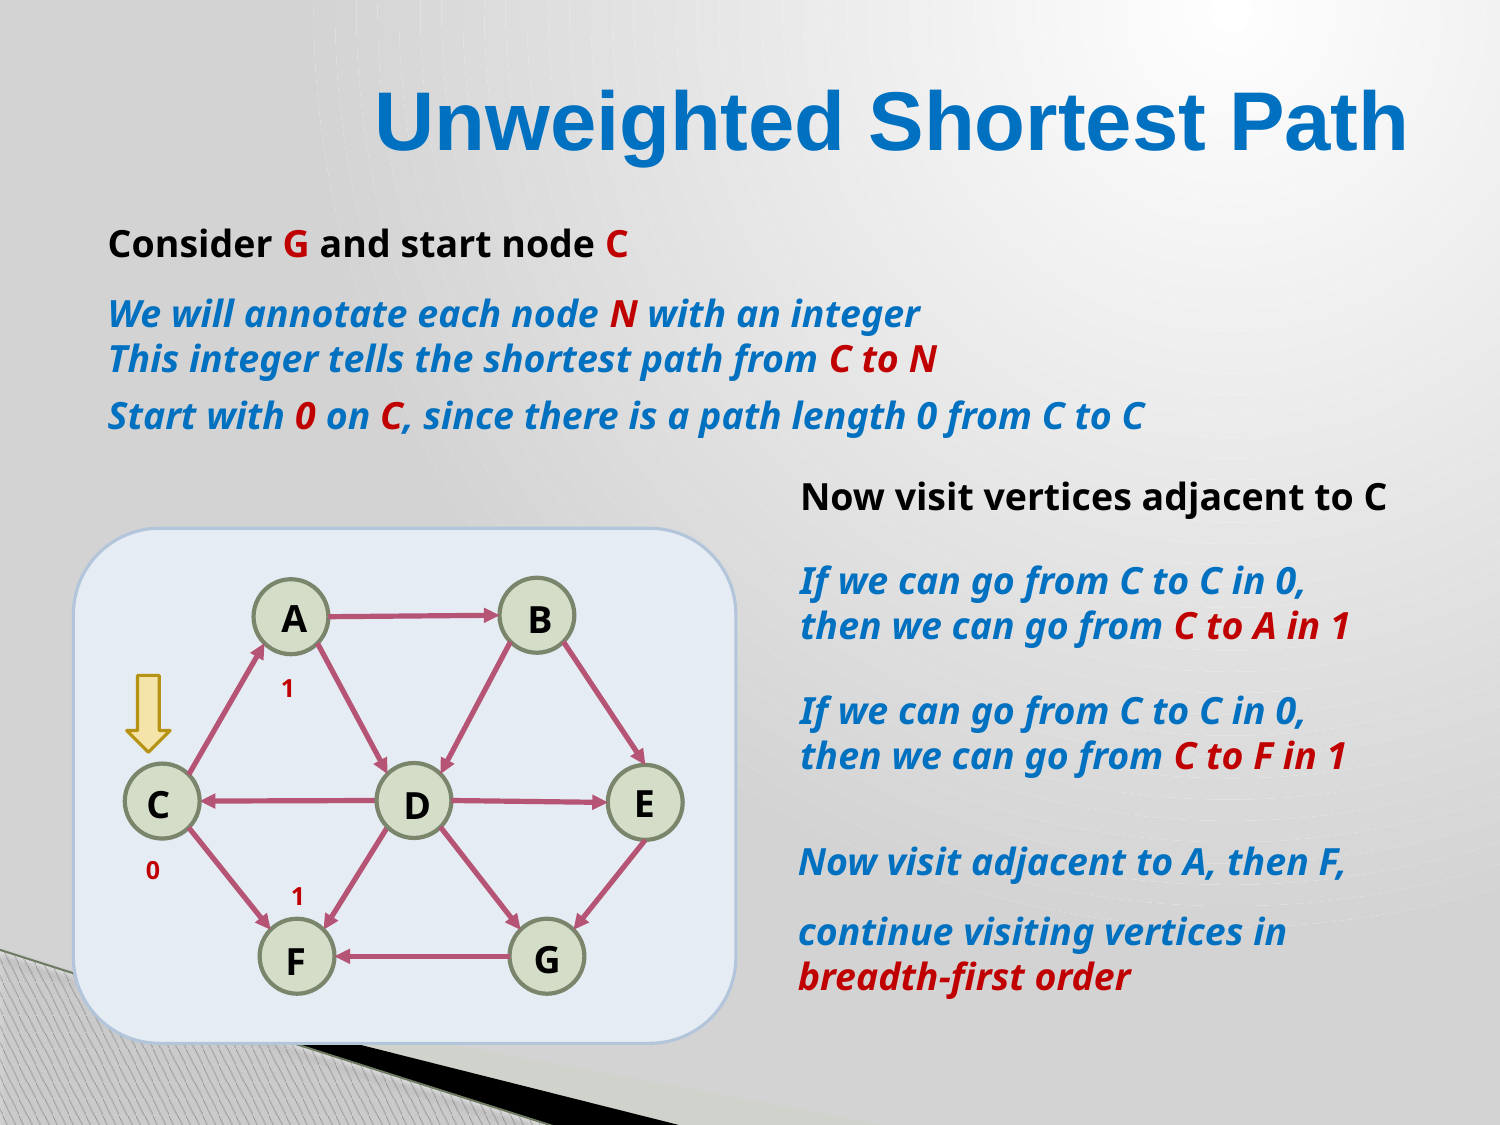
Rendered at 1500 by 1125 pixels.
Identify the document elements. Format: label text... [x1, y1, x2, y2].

title Unweighted Shortest Path [75, 45, 1425, 190]
list Consider G and start node C We will annotate each node N with an integer This integer tells the shortest path from C to N Start with 0 on C, since there is a path length 0 from C to C [75, 212, 1425, 1025]
text_box Now visit vertices adjacent to C [785, 465, 1406, 526]
text_box If we can go from C to C in 0, then we can go from C to F in 1 [785, 679, 1406, 785]
text_box If we can go from C to C in 0, then we can go from C to A in 1 [785, 549, 1406, 655]
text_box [73, 528, 737, 1044]
text_box Now visit adjacent to A, then F, continue visiting vertices in breadth-first order [783, 830, 1448, 1006]
